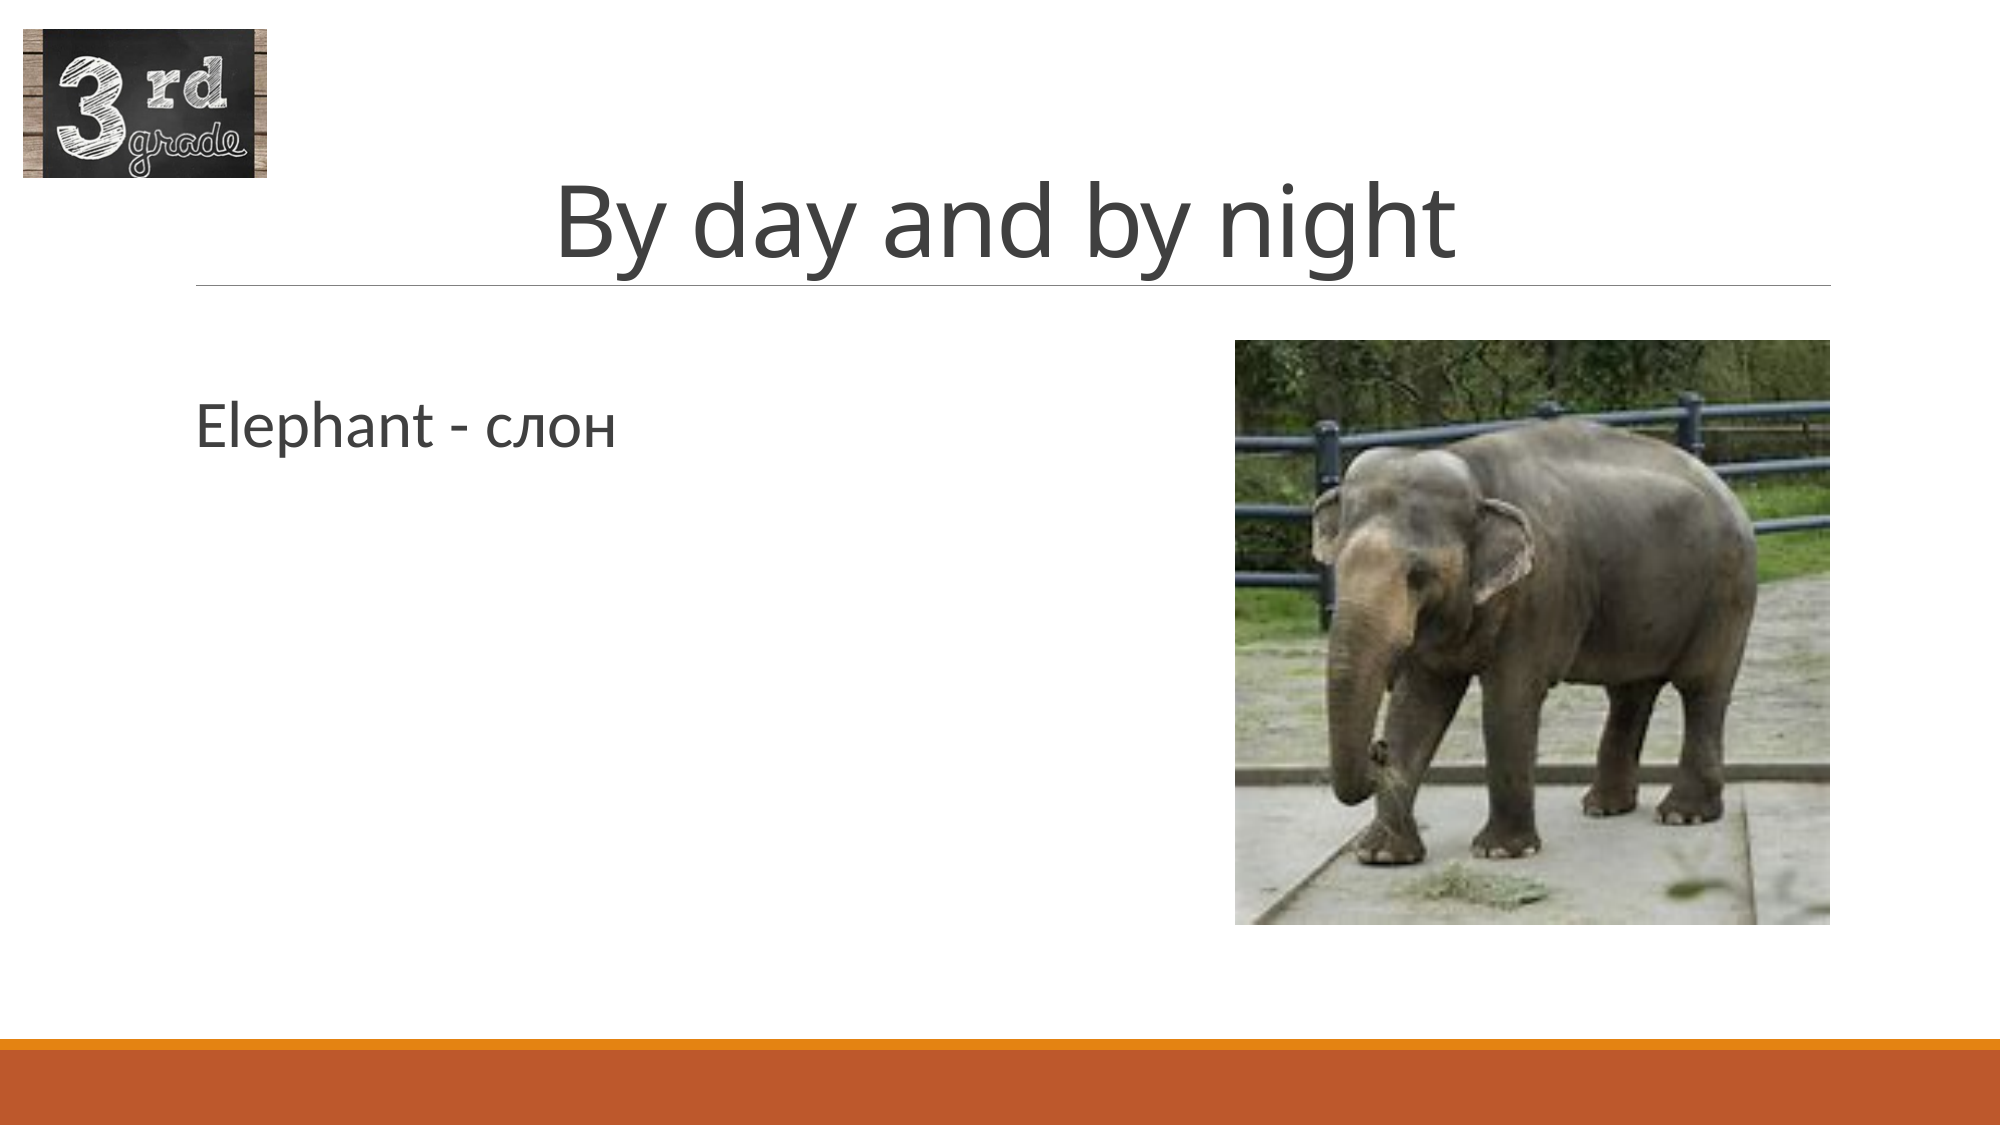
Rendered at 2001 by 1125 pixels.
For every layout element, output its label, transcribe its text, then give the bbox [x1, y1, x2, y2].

title By day and by night [180, 47, 1830, 285]
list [1234, 339, 1831, 926]
picture [23, 28, 268, 178]
list Elephant - слон [180, 302, 990, 963]
